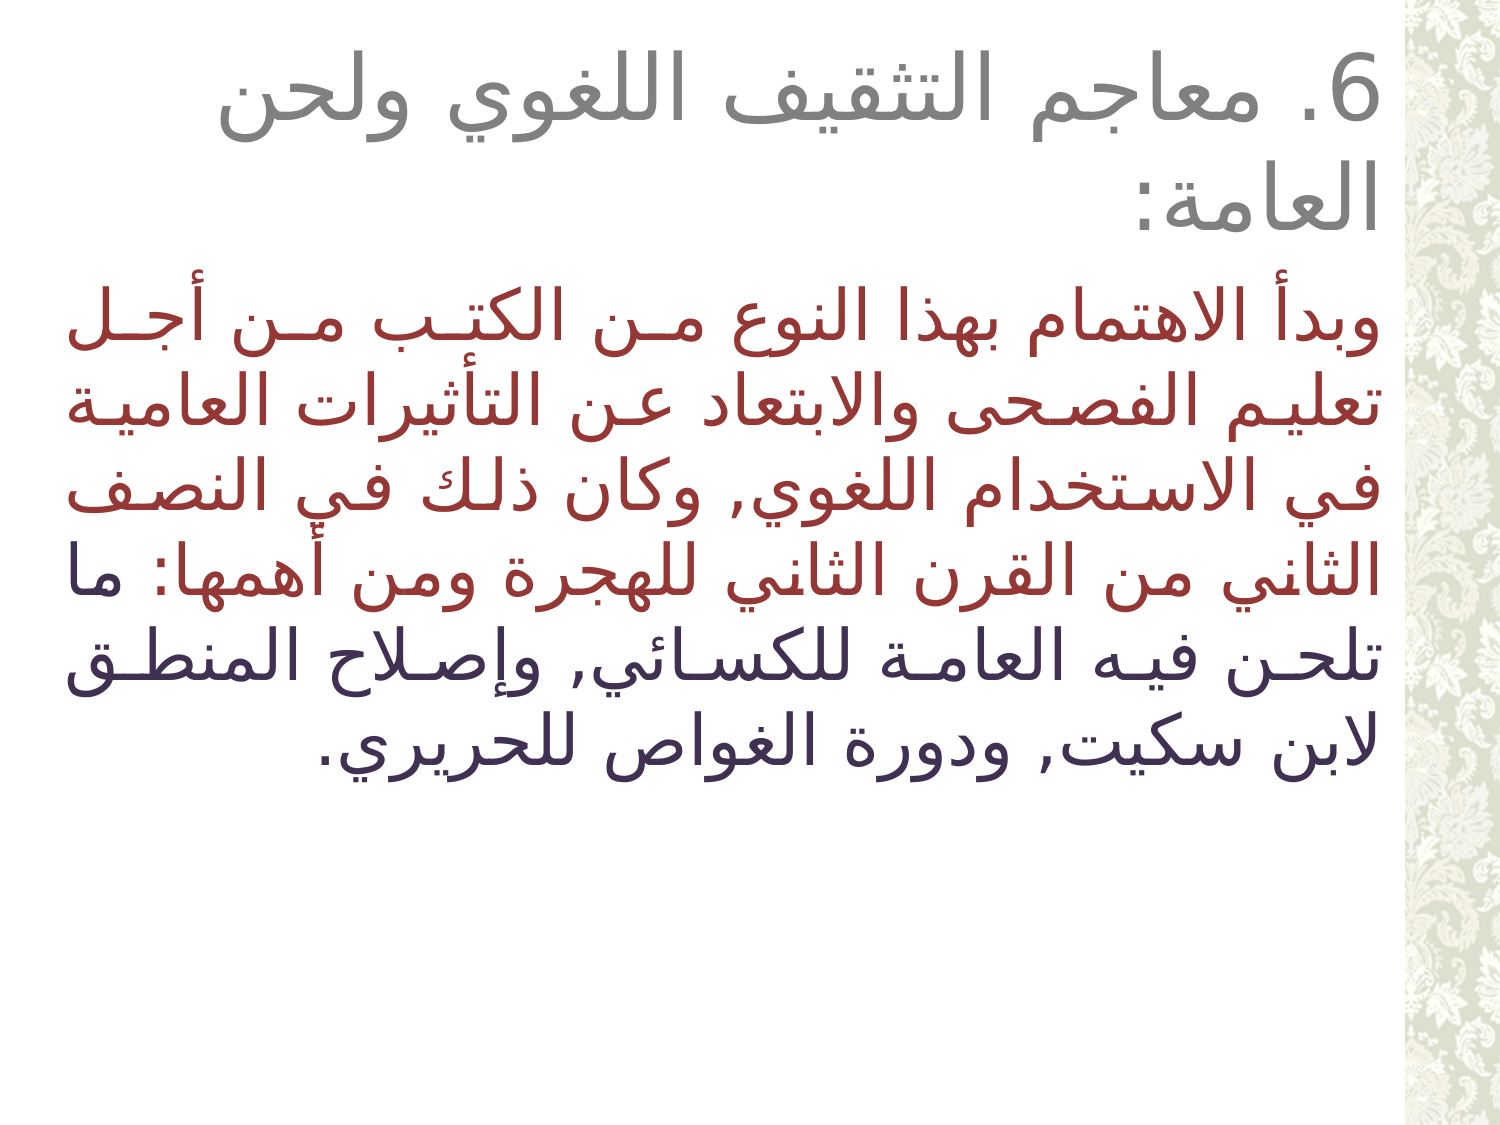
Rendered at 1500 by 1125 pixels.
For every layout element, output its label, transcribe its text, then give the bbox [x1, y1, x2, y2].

list وبدأ الاهتمام بهذا النوع من الكتب من أجل تعليم الفصحى والابتعاد عن التأثيرات العامية في الاستخدام اللغوي, وكان ذلك في النصف الثاني من القرن الثاني للهجرة ومن أهمها: ما تلحن فيه العامة للكسائي, وإصلاح المنطق لابن سكيت, ودورة الغواص للحريري.​ [49, 262, 1400, 1005]
picture [1405, 0, 1500, 1125]
title 6. معاجم التثقيف اللغوي ولحن العامة: [49, 45, 1400, 233]
